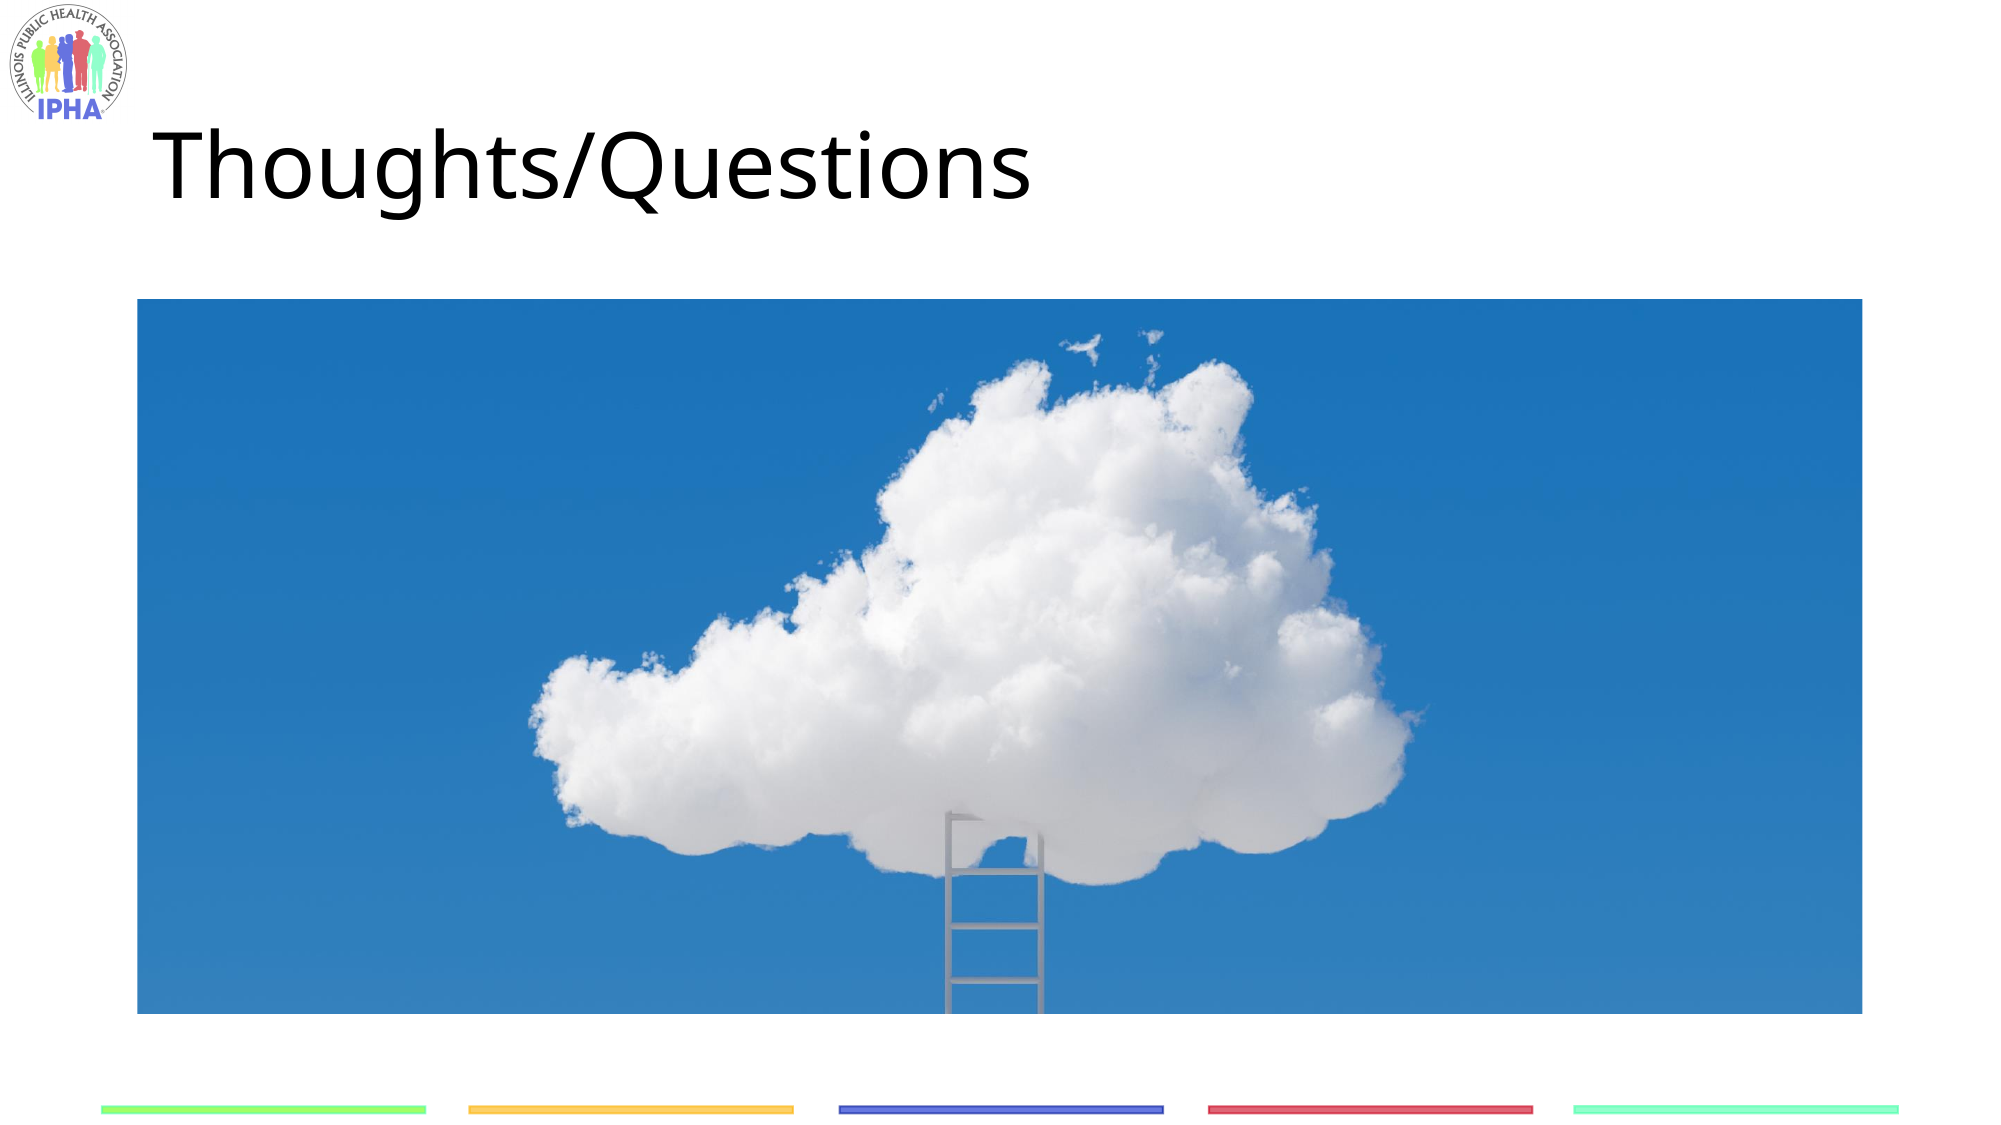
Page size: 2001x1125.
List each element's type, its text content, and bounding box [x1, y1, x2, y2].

title Thoughts/Questions [137, 59, 1863, 278]
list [137, 299, 1863, 1014]
